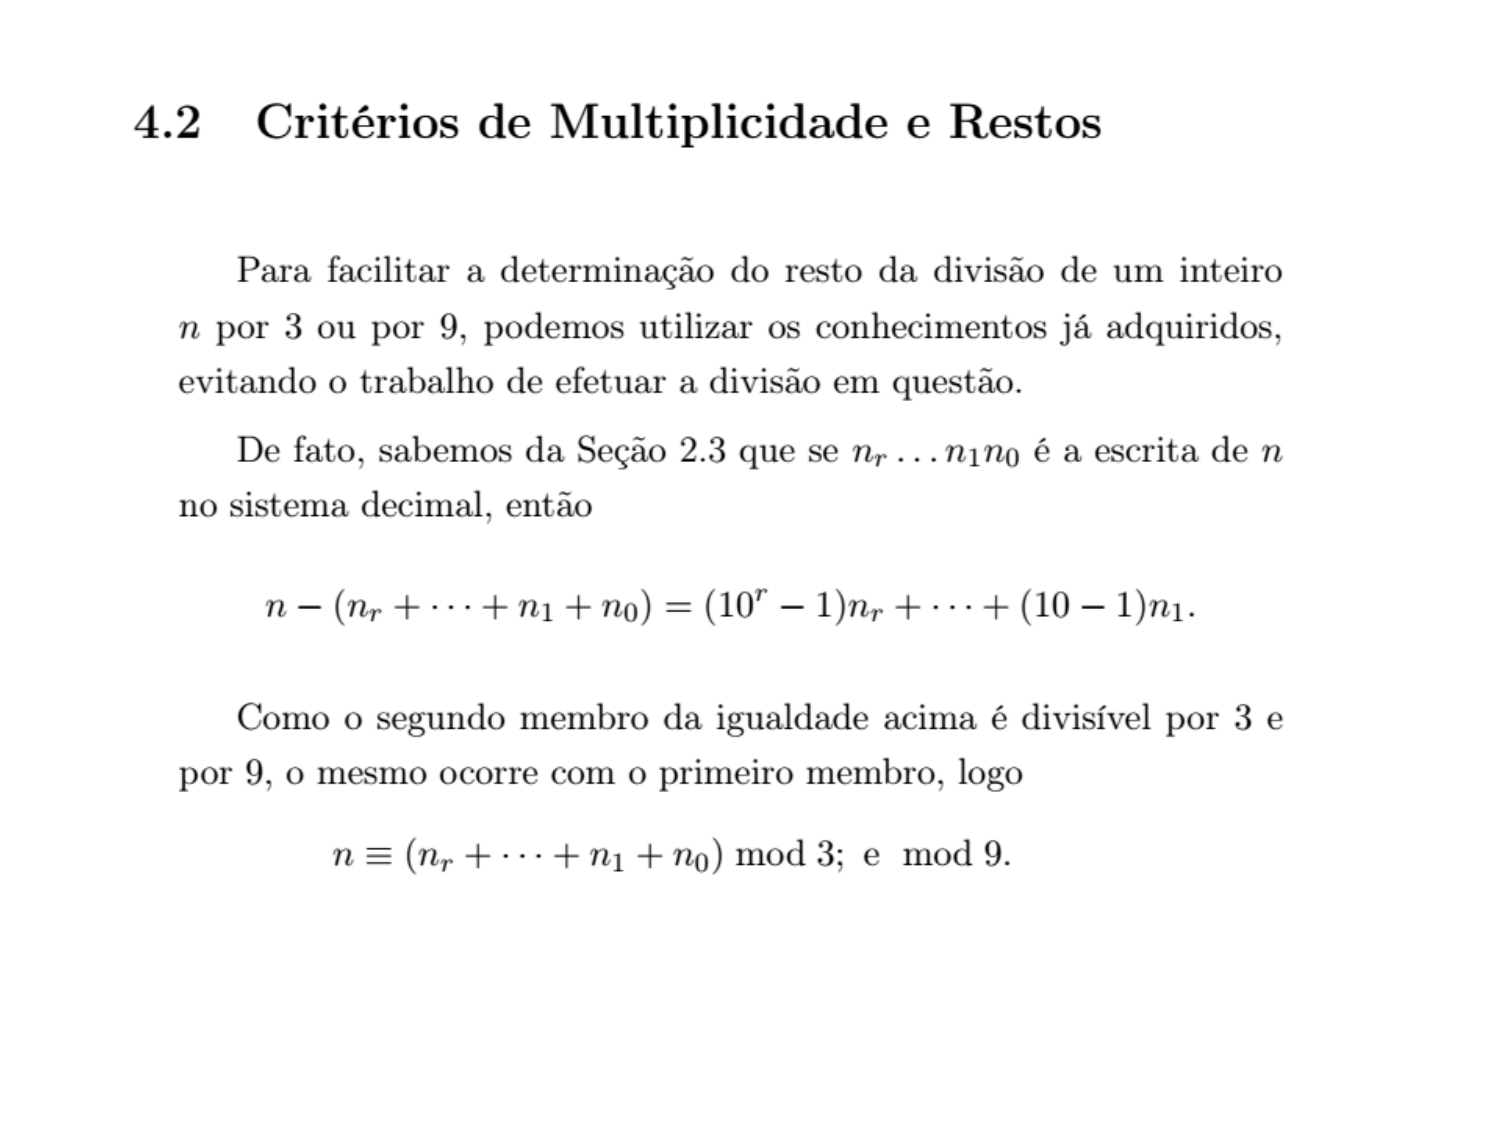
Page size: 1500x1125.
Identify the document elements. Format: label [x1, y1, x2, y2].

picture [123, 89, 1121, 163]
picture [123, 243, 1350, 879]
